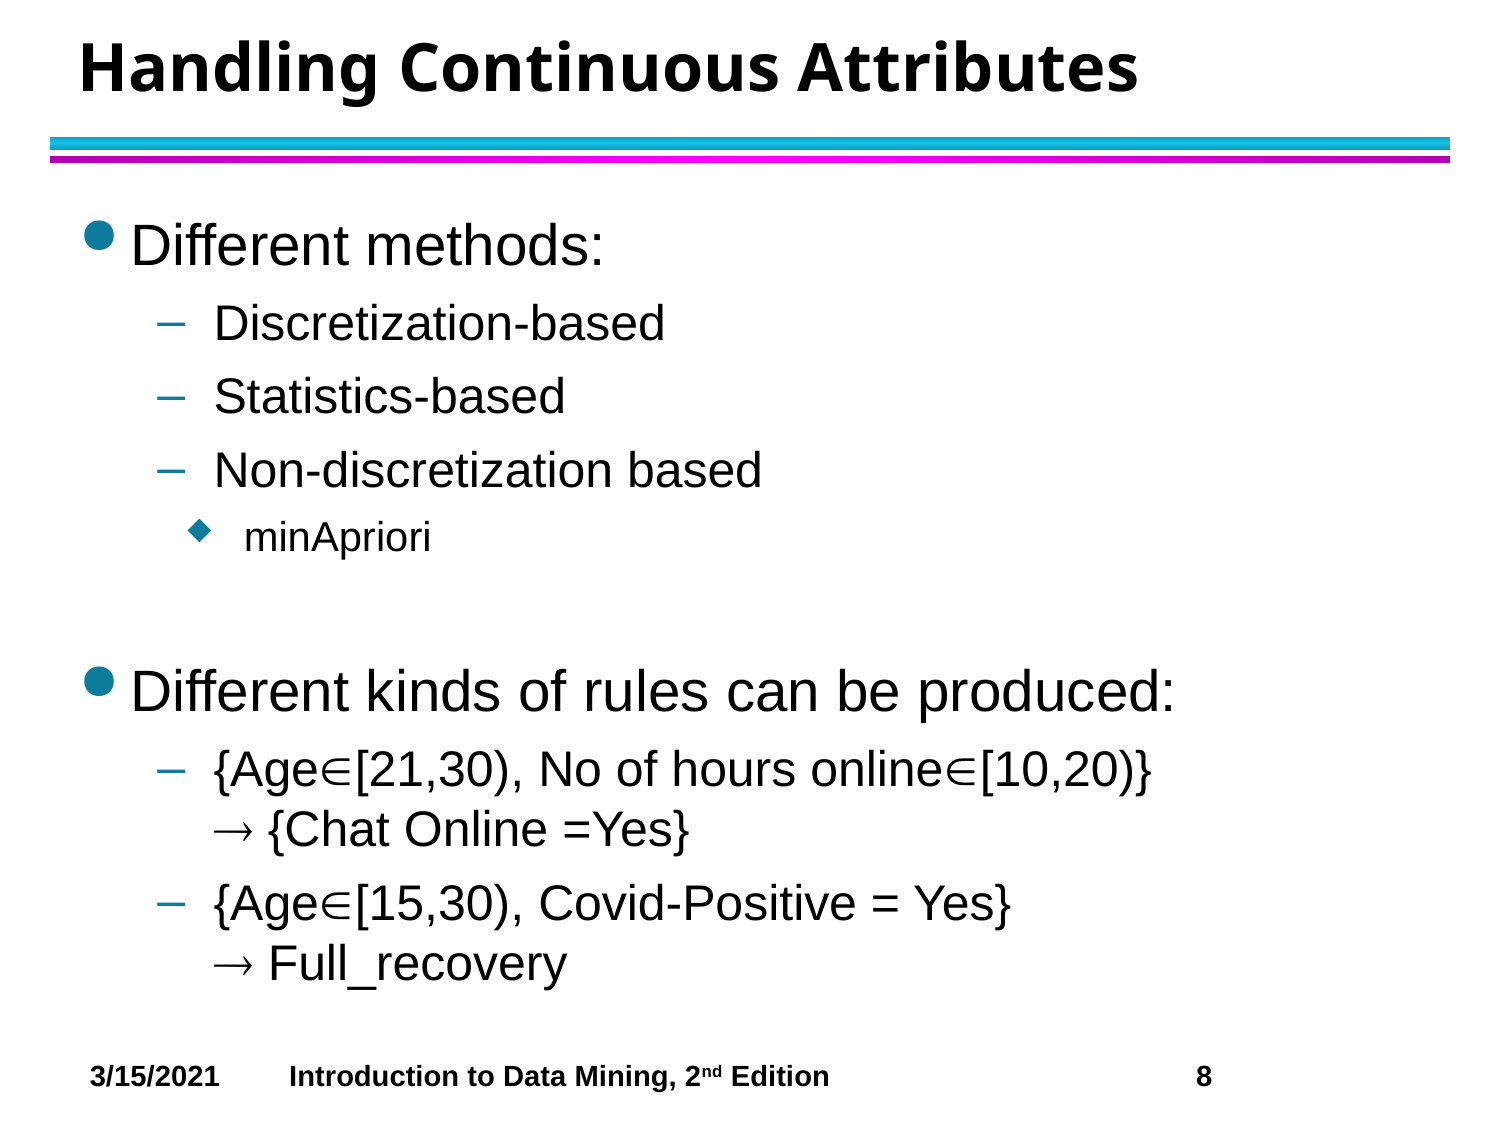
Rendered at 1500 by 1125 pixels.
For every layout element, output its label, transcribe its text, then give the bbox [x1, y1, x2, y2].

list Different methods: Discretization-based Statistics-based Non-discretization based minApriori Different kinds of rules can be produced: {Age[21,30), No of hours online[10,20)}  {Chat Online =Yes} {Age[15,30), Covid-Positive = Yes}  Full_recovery [67, 200, 1432, 1050]
title Handling Continuous Attributes [62, 24, 1421, 113]
